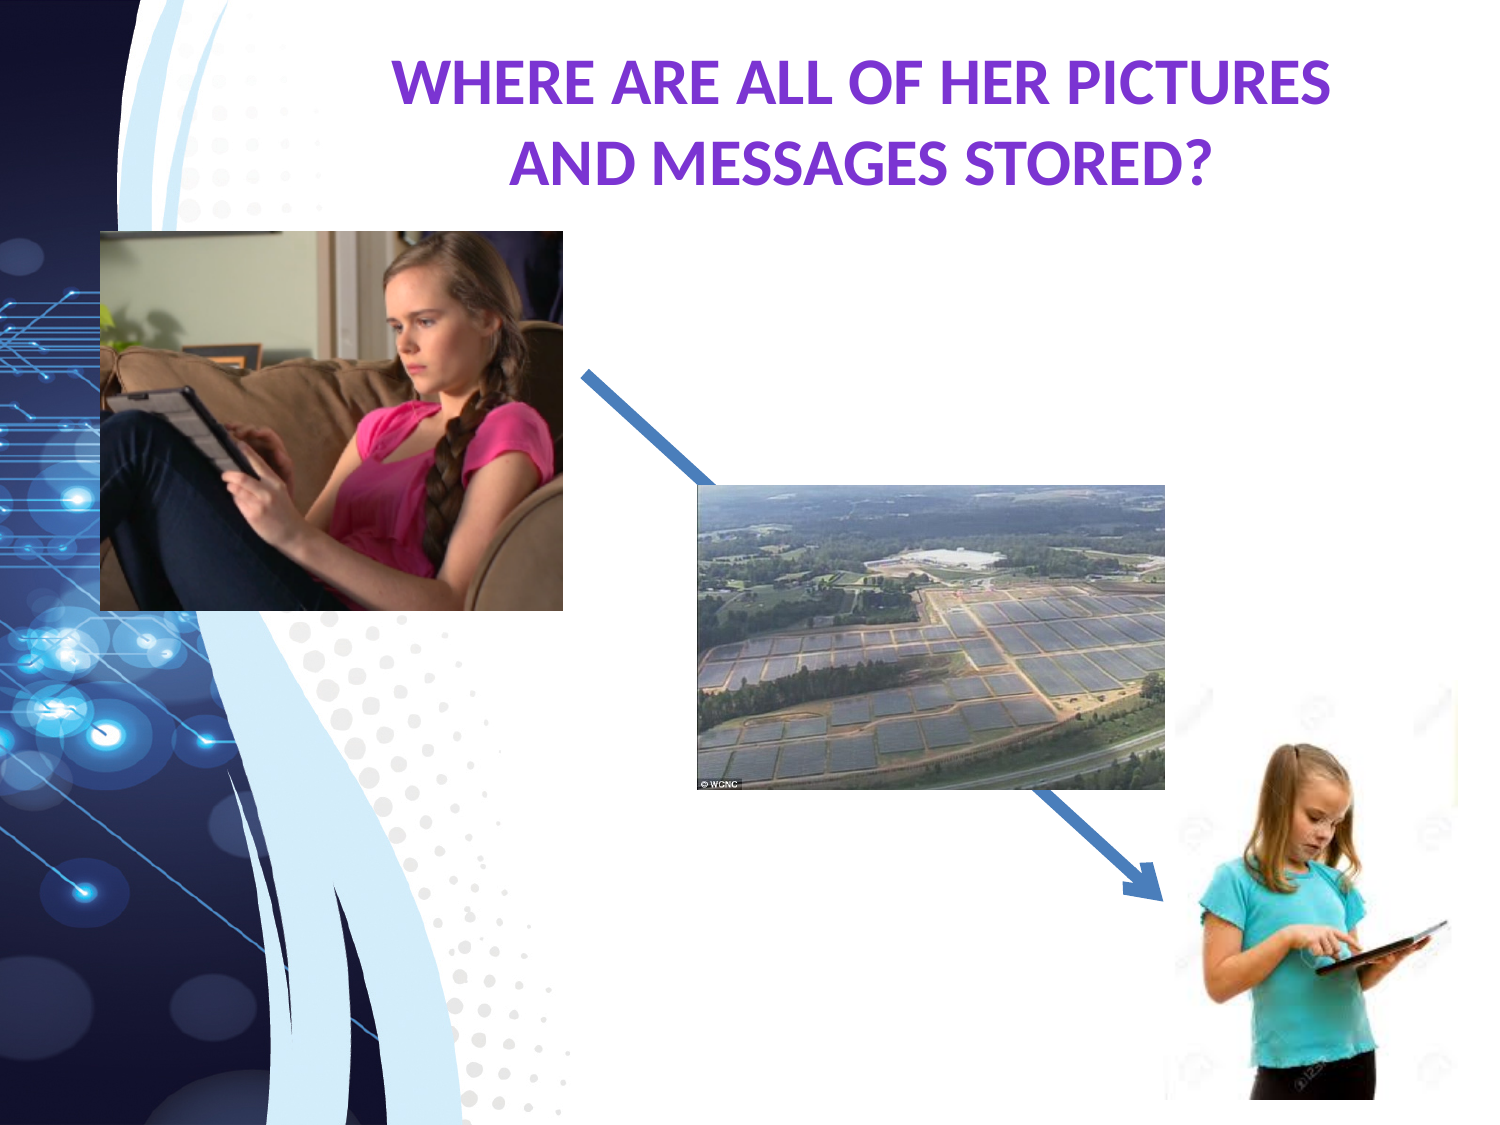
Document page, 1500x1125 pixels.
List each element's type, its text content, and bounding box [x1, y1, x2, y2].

text_box Where are all of her pictures and messages stored? [312, 30, 1412, 206]
picture [0, 0, 1500, 1125]
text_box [584, 373, 1164, 902]
